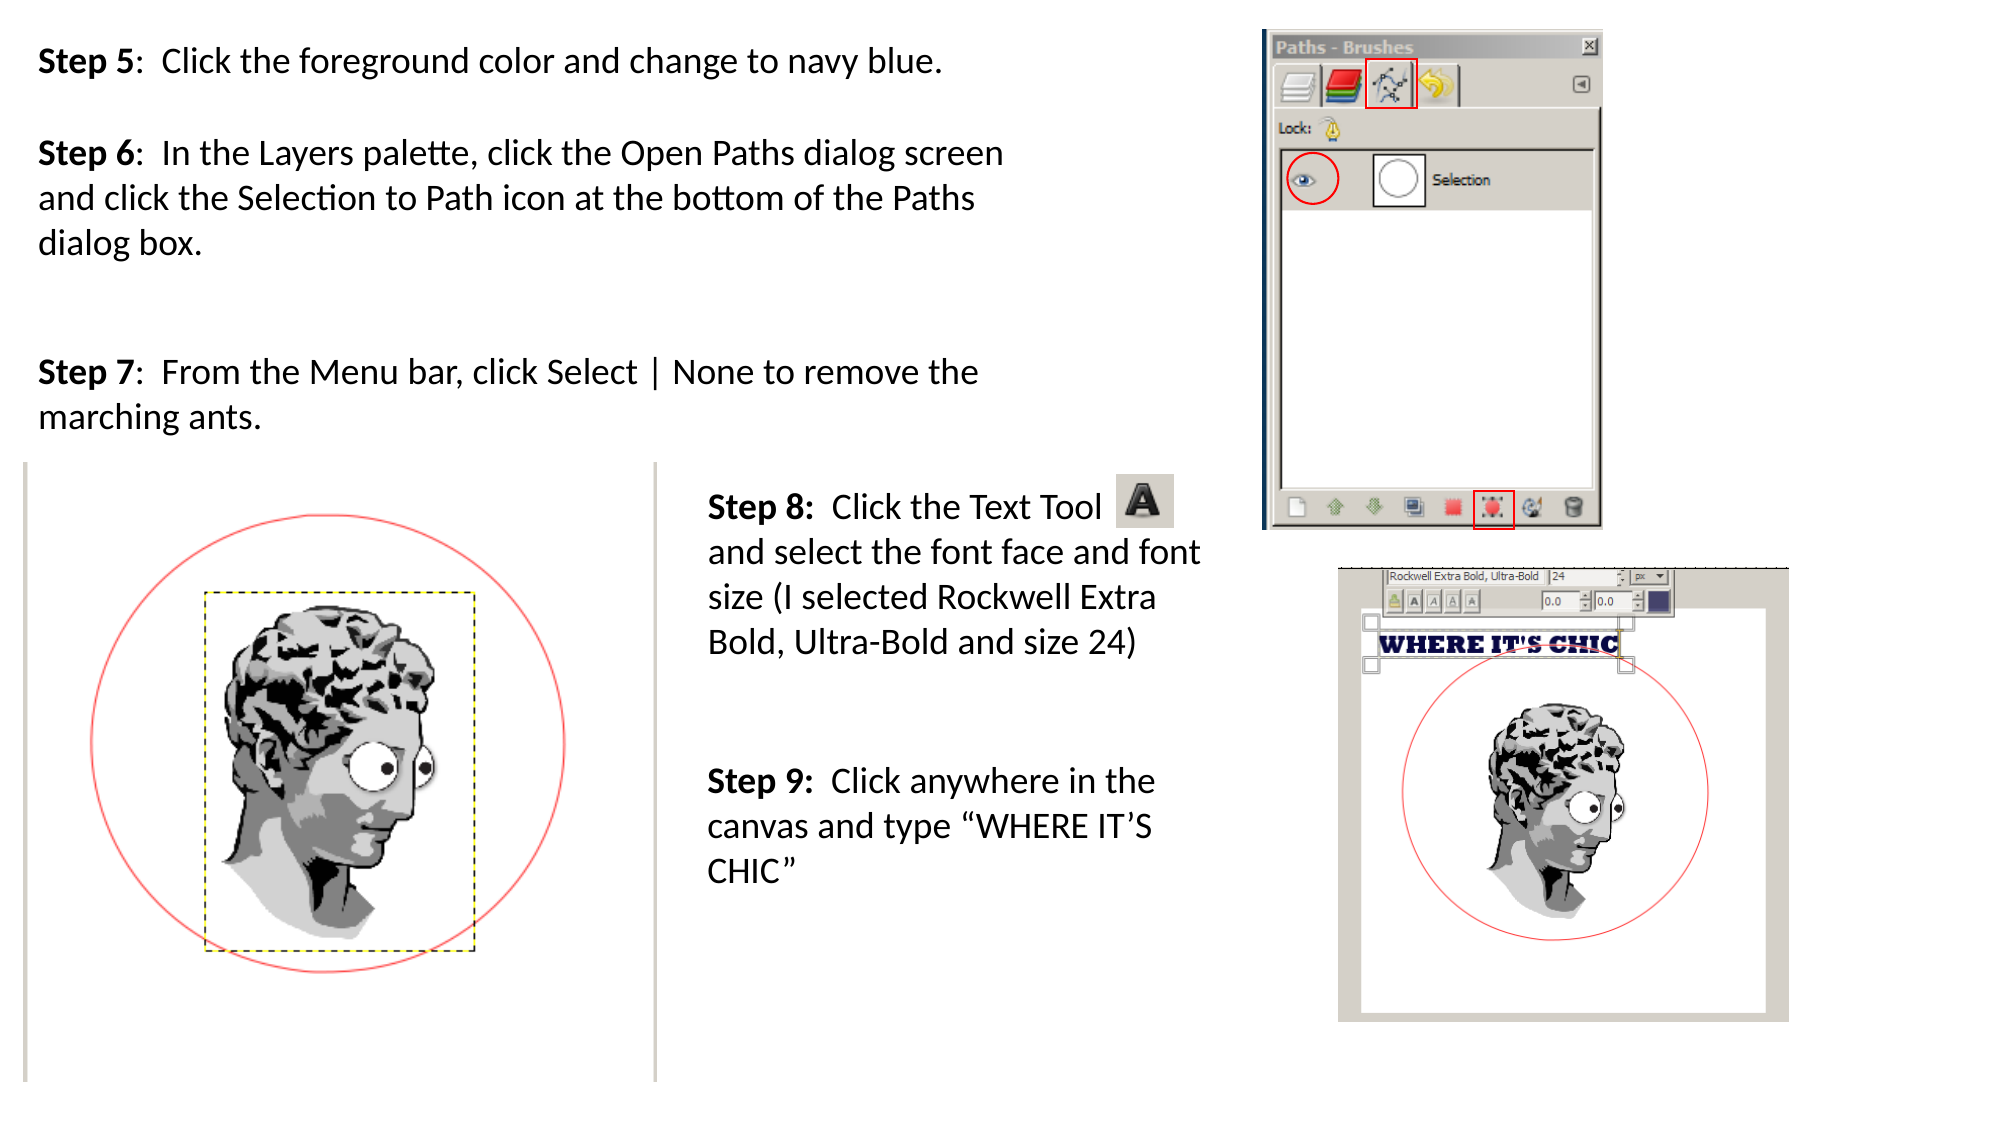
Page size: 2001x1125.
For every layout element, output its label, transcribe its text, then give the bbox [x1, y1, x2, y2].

text_box Step 5: Click the foreground color and change to navy blue. [23, 29, 1039, 89]
text_box Step 8: Click the Text Tool and select the font face and font size (I selected Rockwell Extra Bold, Ultra-Bold and size 24) [693, 474, 1227, 670]
picture [23, 462, 657, 1082]
text_box Step 6: In the Layers palette, click the Open Paths dialog screen and click the Selection to Path icon at the bottom of the Paths dialog box. [23, 120, 1039, 271]
text_box Step 9: Click anywhere in the canvas and type “WHERE IT’S CHIC” [692, 748, 1226, 899]
picture [1338, 567, 1789, 1022]
picture [1262, 29, 1603, 530]
text_box Step 7: From the Menu bar, click Select | None to remove the marching ants. [23, 339, 1039, 444]
picture [1116, 474, 1174, 528]
